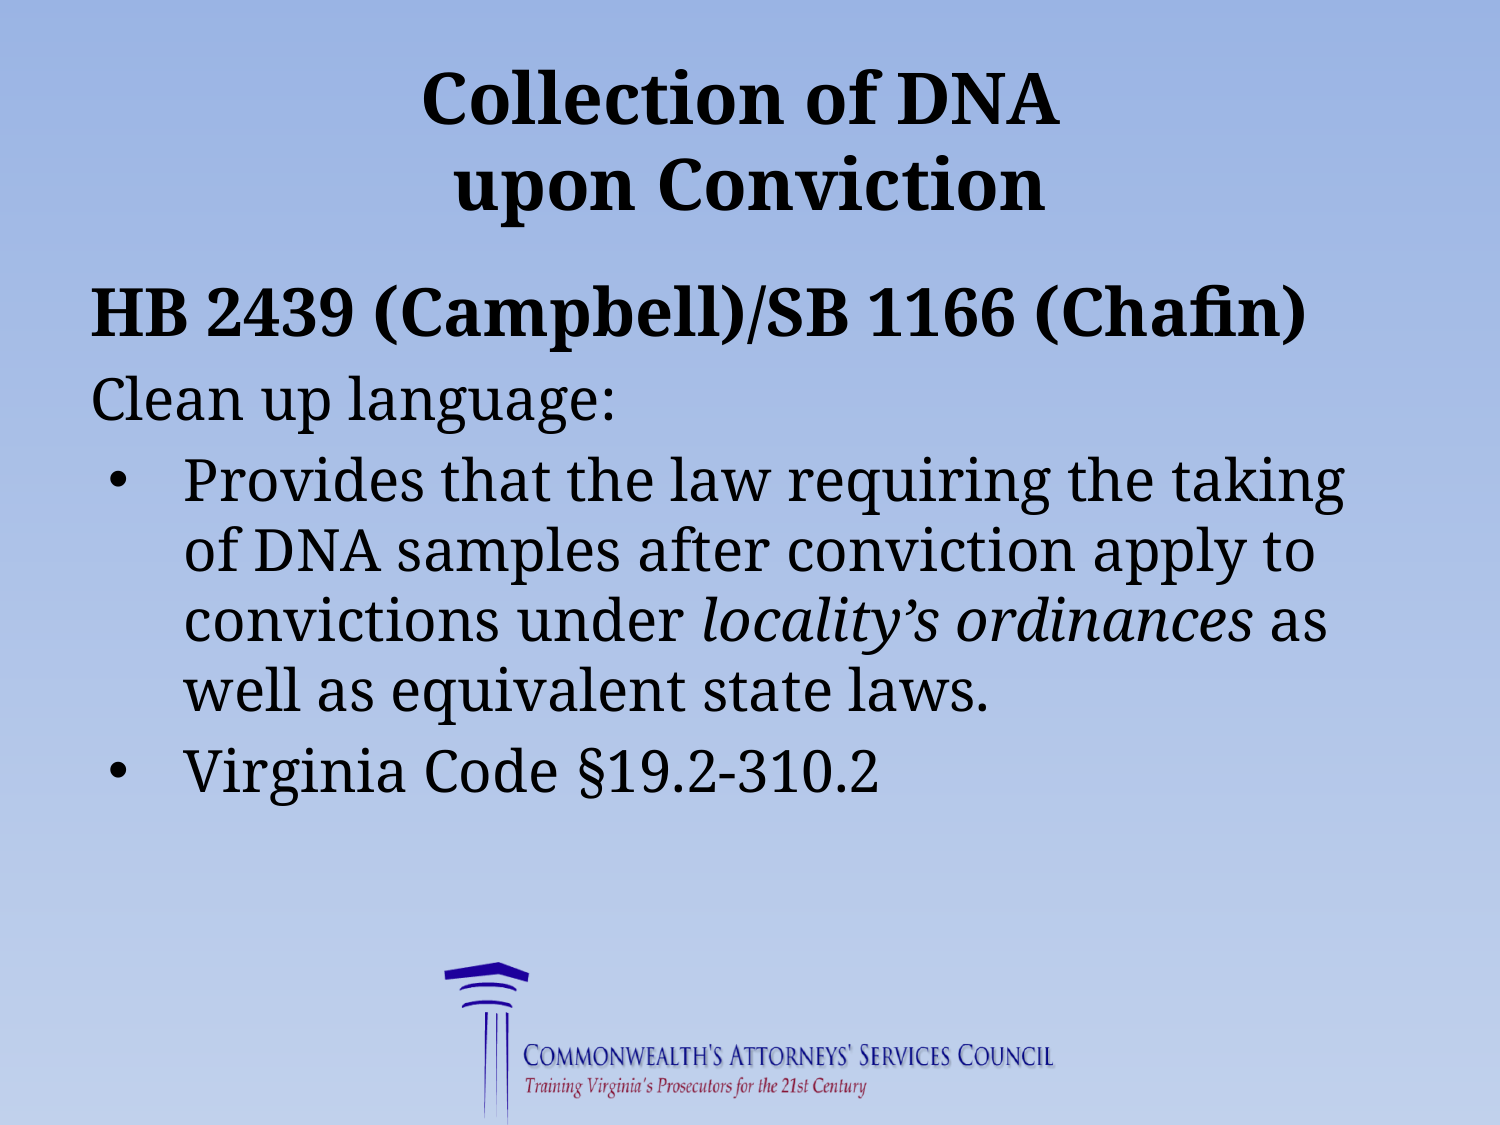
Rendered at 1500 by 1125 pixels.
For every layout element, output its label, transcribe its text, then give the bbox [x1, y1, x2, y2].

title Collection of DNA upon Conviction [75, 45, 1425, 233]
list HB 2439 (Campbell)/SB 1166 (Chafin) Clean up language: Provides that the law requiring the taking of DNA samples after conviction apply to convictions under locality’s ordinances as well as equivalent state laws. Virginia Code §19.2-310.2 [75, 262, 1425, 950]
picture [444, 962, 1056, 1125]
